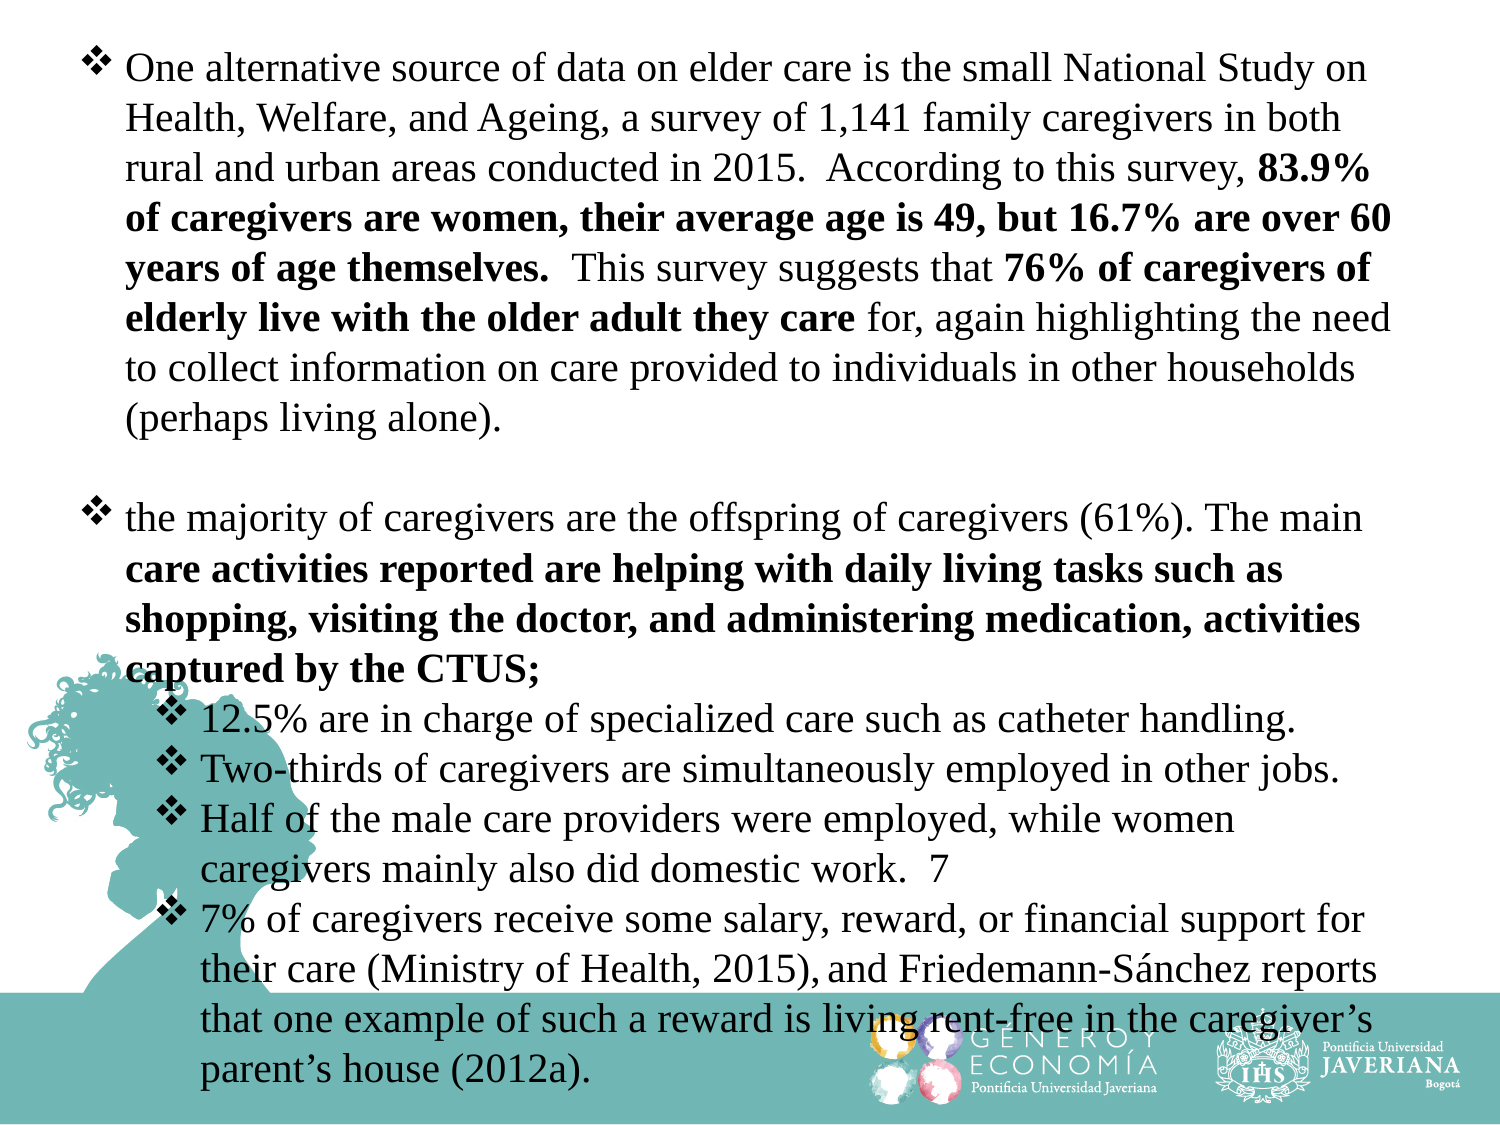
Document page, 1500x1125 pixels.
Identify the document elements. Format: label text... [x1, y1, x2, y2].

picture [0, 0, 1500, 1125]
text_box One alternative source of data on elder care is the small National Study on Health, Welfare, and Ageing, a survey of 1,141 family caregivers in both rural and urban areas conducted in 2015. According to this survey, 83.9% of caregivers are women, their average age is 49, but 16.7% are over 60 years of age themselves. This survey suggests that 76% of caregivers of elderly live with the older adult they care for, again highlighting the need to collect information on care provided to individuals in other households (perhaps living alone). the majority of caregivers are the offspring of caregivers (61%). The main care activities reported are helping with daily living tasks such as shopping, visiting the doctor, and administering medication, activities captured by the CTUS; 12.5% are in charge of specialized care such as catheter handling. Two-thirds of caregivers are simultaneously employed in other jobs. Half of the male care providers were employed, while women caregivers mainly also did domestic work. 7 7% of caregivers receive some salary, reward, or financial support for their care (Ministry of Health, 2015), and Friedemann-Sánchez reports that one example of such a reward is living rent-free in the caregiver’s parent’s house (2012a). [63, 32, 1420, 1098]
